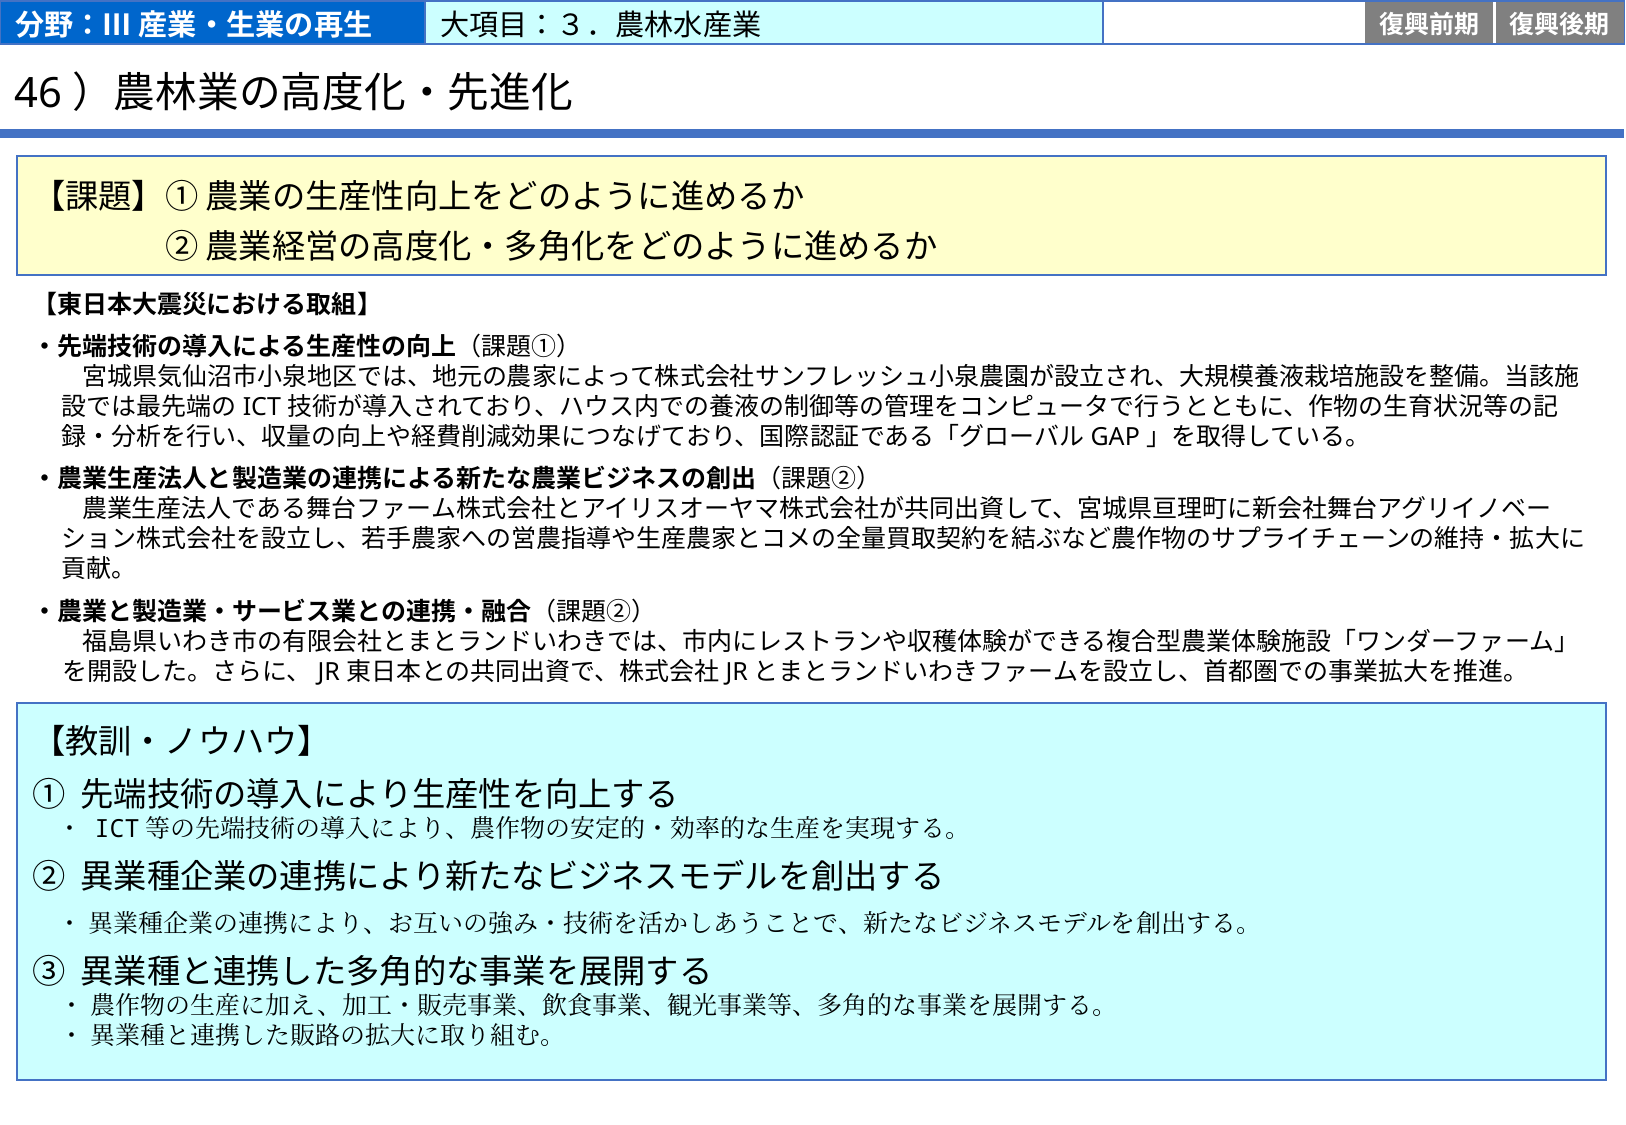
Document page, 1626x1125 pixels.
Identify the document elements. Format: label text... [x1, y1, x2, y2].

text_box 【課題】① 農業の生産性向上をどのように進めるか ② 農業経営の高度化・多角化をどのように進めるか [16, 155, 1607, 276]
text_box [1103, 0, 1625, 45]
text_box 大項目：３．農林水産業 [424, 0, 1102, 45]
text_box 分野：Ⅲ 産業・生業の再生 [0, 0, 424, 45]
text_box 【東日本大震災における取組】 ・先端技術の導入による生産性の向上（課題①） 宮城県気仙沼市小泉地区では、地元の農家によって株式会社サンフレッシュ小泉農園が設立され、大規模養液栽培施設を整備。当該施設では最先端のICT技術が導入されており、ハウス内での養液の制御等の管理をコンピュータで行うとともに、作物の生育状況等の記録・分析を行い、収量の向上や経費削減効果につなげており、国際認証である「グローバルGAP」を取得している。 ・農業生産法人と製造業の連携による新たな農業ビジネスの創出（課題②） 農業生産法人である舞台ファーム株式会社とアイリスオーヤマ株式会社が共同出資して、宮城県亘理町に新会社舞台アグリイノベーション株式会社を設立し、若手農家への営農指導や生産農家とコメの全量買取契約を結ぶなど農作物のサプライチェーンの維持・拡大に貢献。 ・農業と製造業・サービス業との連携・融合（課題②） 福島県いわき市の有限会社とまとランドいわきでは、市内にレストランや収穫体験ができる複合型農業体験施設「ワンダーファーム」を開設した。さらに、JR東日本との共同出資で、株式会社JRとまとランドいわきファームを設立し、首都圏での事業拡大を推進。 [16, 292, 1607, 682]
title 46）農林業の高度化・先進化 [0, 47, 1423, 134]
text_box 【教訓・ノウハウ】 ① 先端技術の導入により生産性を向上する ・ ICT等の先端技術の導入により、農作物の安定的・効率的な生産を実現する。 ② 異業種企業の連携により新たなビジネスモデルを創出する ・ 異業種企業の連携により、お互いの強み・技術を活かしあうことで、新たなビジネスモデルを創出する。 ③ 異業種と連携した多角的な事業を展開する ・ 農作物の生産に加え、加工・販売事業、飲食事業、観光事業等、多角的な事業を展開する。 ・ 異業種と連携した販路の拡大に取り組む。 [16, 702, 1607, 1081]
